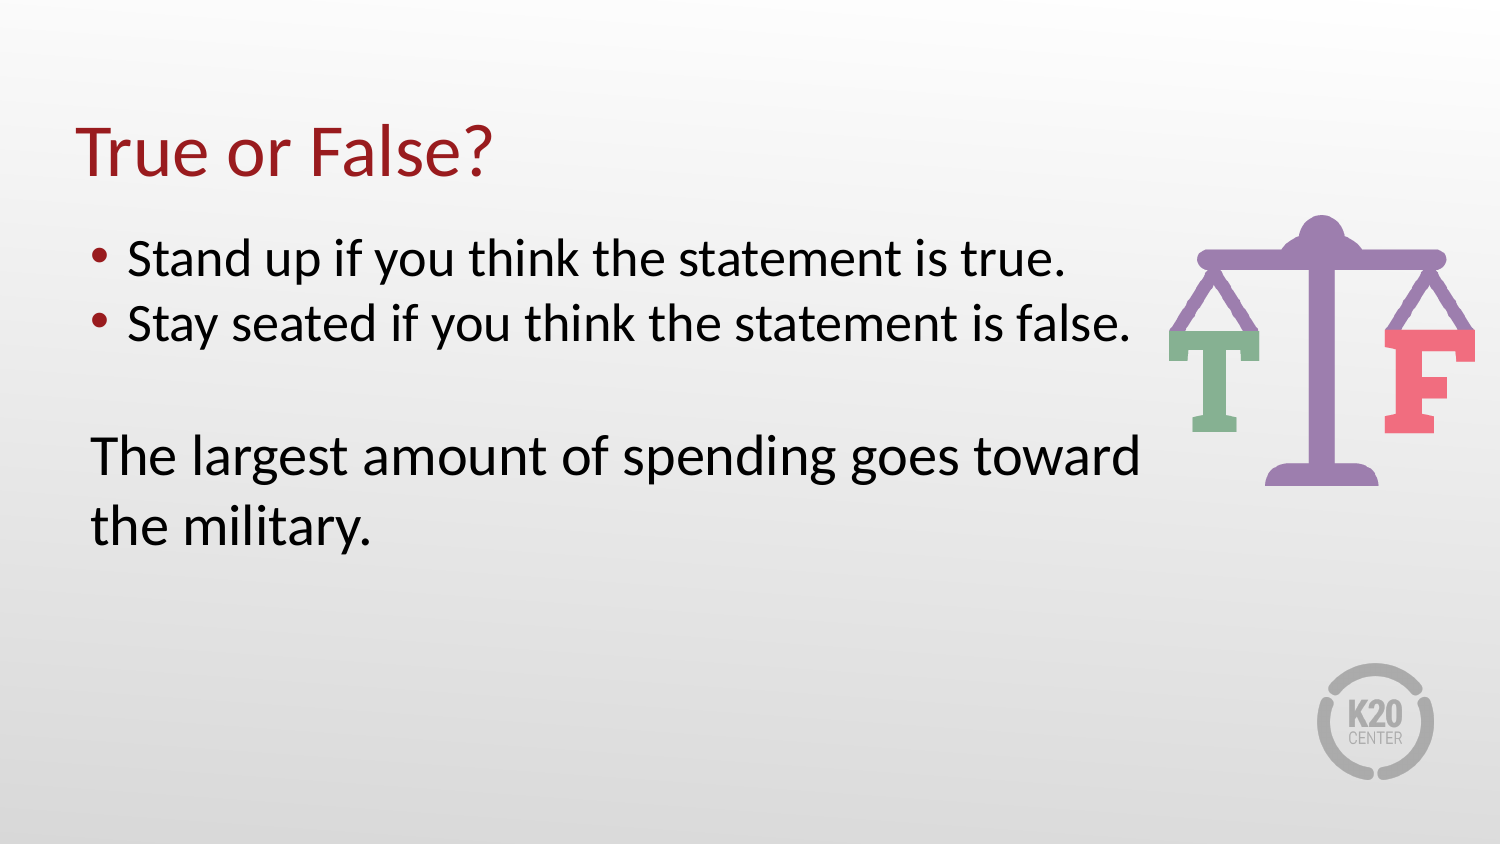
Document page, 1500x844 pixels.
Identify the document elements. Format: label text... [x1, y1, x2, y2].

picture [1169, 215, 1476, 486]
title True or False? [75, 50, 1425, 191]
picture [1300, 646, 1451, 797]
list Stand up if you think the statement is true. Stay seated if you think the statement is false. The largest amount of spending goes toward the military. [75, 214, 1170, 779]
